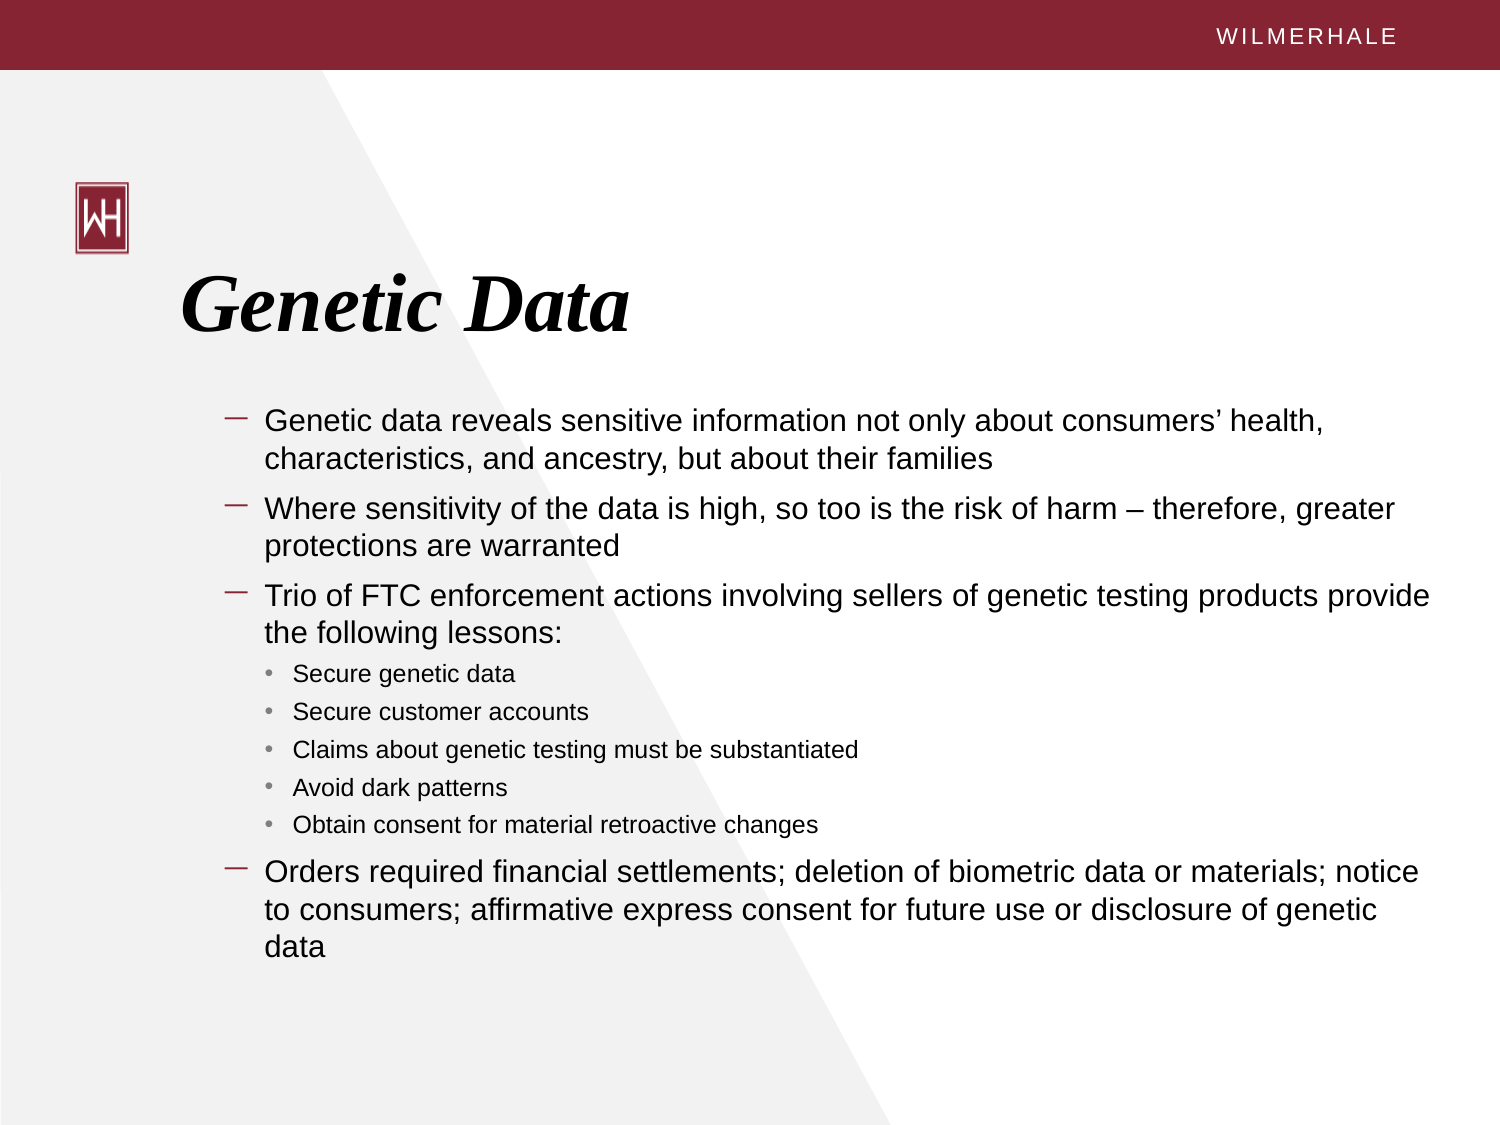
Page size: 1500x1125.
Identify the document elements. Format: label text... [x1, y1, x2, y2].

picture [75, 182, 129, 255]
list Genetic data reveals sensitive information not only about consumers’ health, characteristics, and ancestry, but about their families Where sensitivity of the data is high, so too is the risk of harm – therefore, greater protections are warranted Trio of FTC enforcement actions involving sellers of genetic testing products provide the following lessons: Secure genetic data Secure customer accounts Claims about genetic testing must be substantiated Avoid dark patterns Obtain consent for material retroactive changes Orders required financial settlements; deletion of biometric data or materials; notice to consumers; affirmative express consent for future use or disclosure of genetic data [179, 400, 1441, 907]
title Genetic Data [179, 265, 1441, 344]
